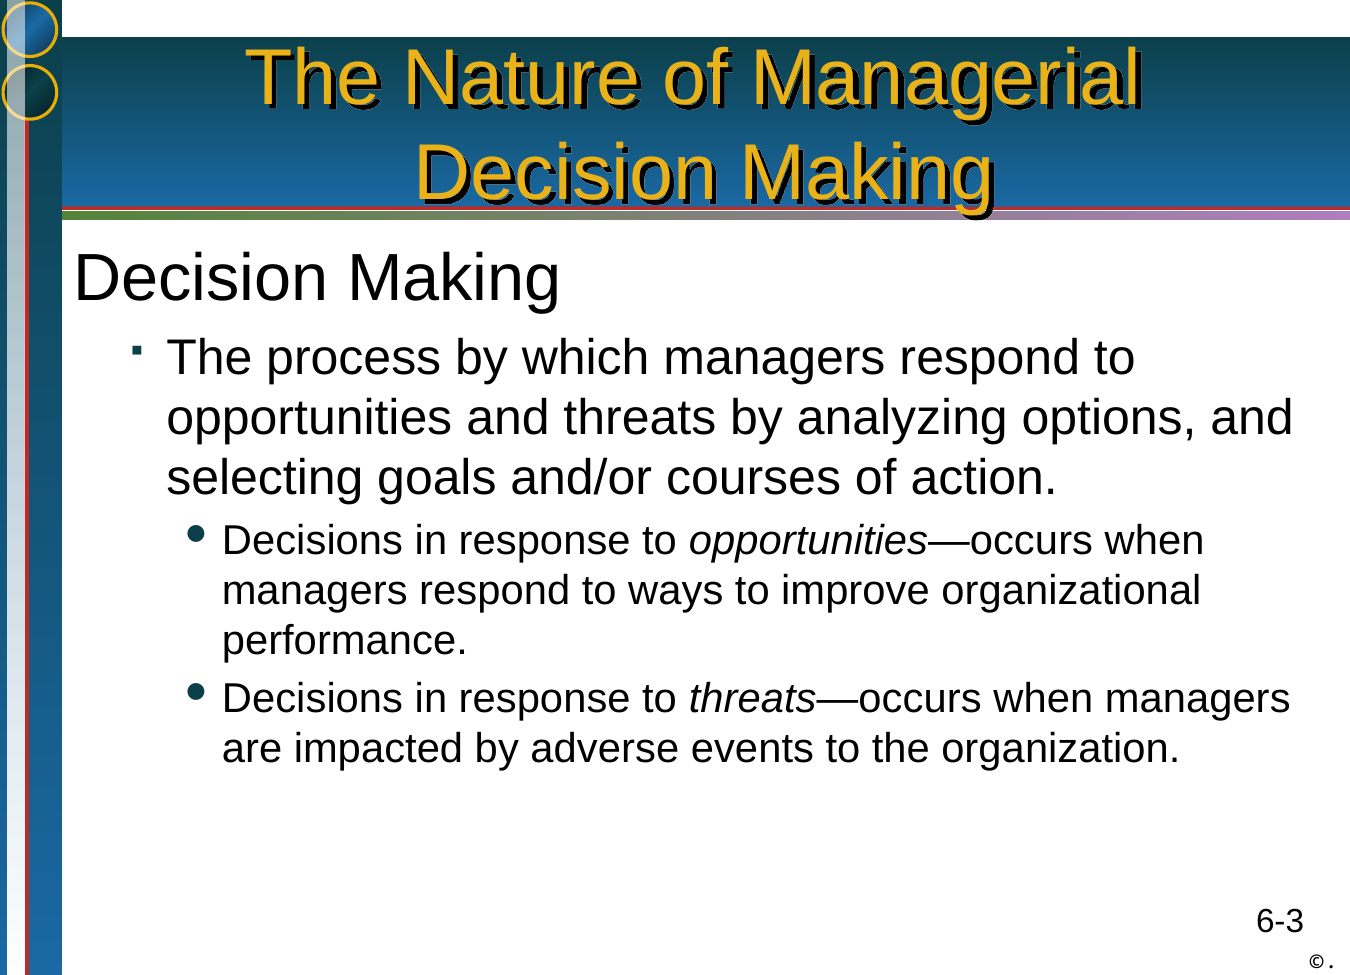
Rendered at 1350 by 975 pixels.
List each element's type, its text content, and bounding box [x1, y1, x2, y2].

list Decision Making The process by which managers respond to opportunities and threats by analyzing options, and selecting goals and/or courses of action. Decisions in response to opportunities—occurs when managers respond to ways to improve organizational performance. Decisions in response to threats—occurs when managers are impacted by adverse events to the organization. [59, 227, 1313, 886]
title The Nature of Managerial Decision Making [58, 39, 1350, 202]
